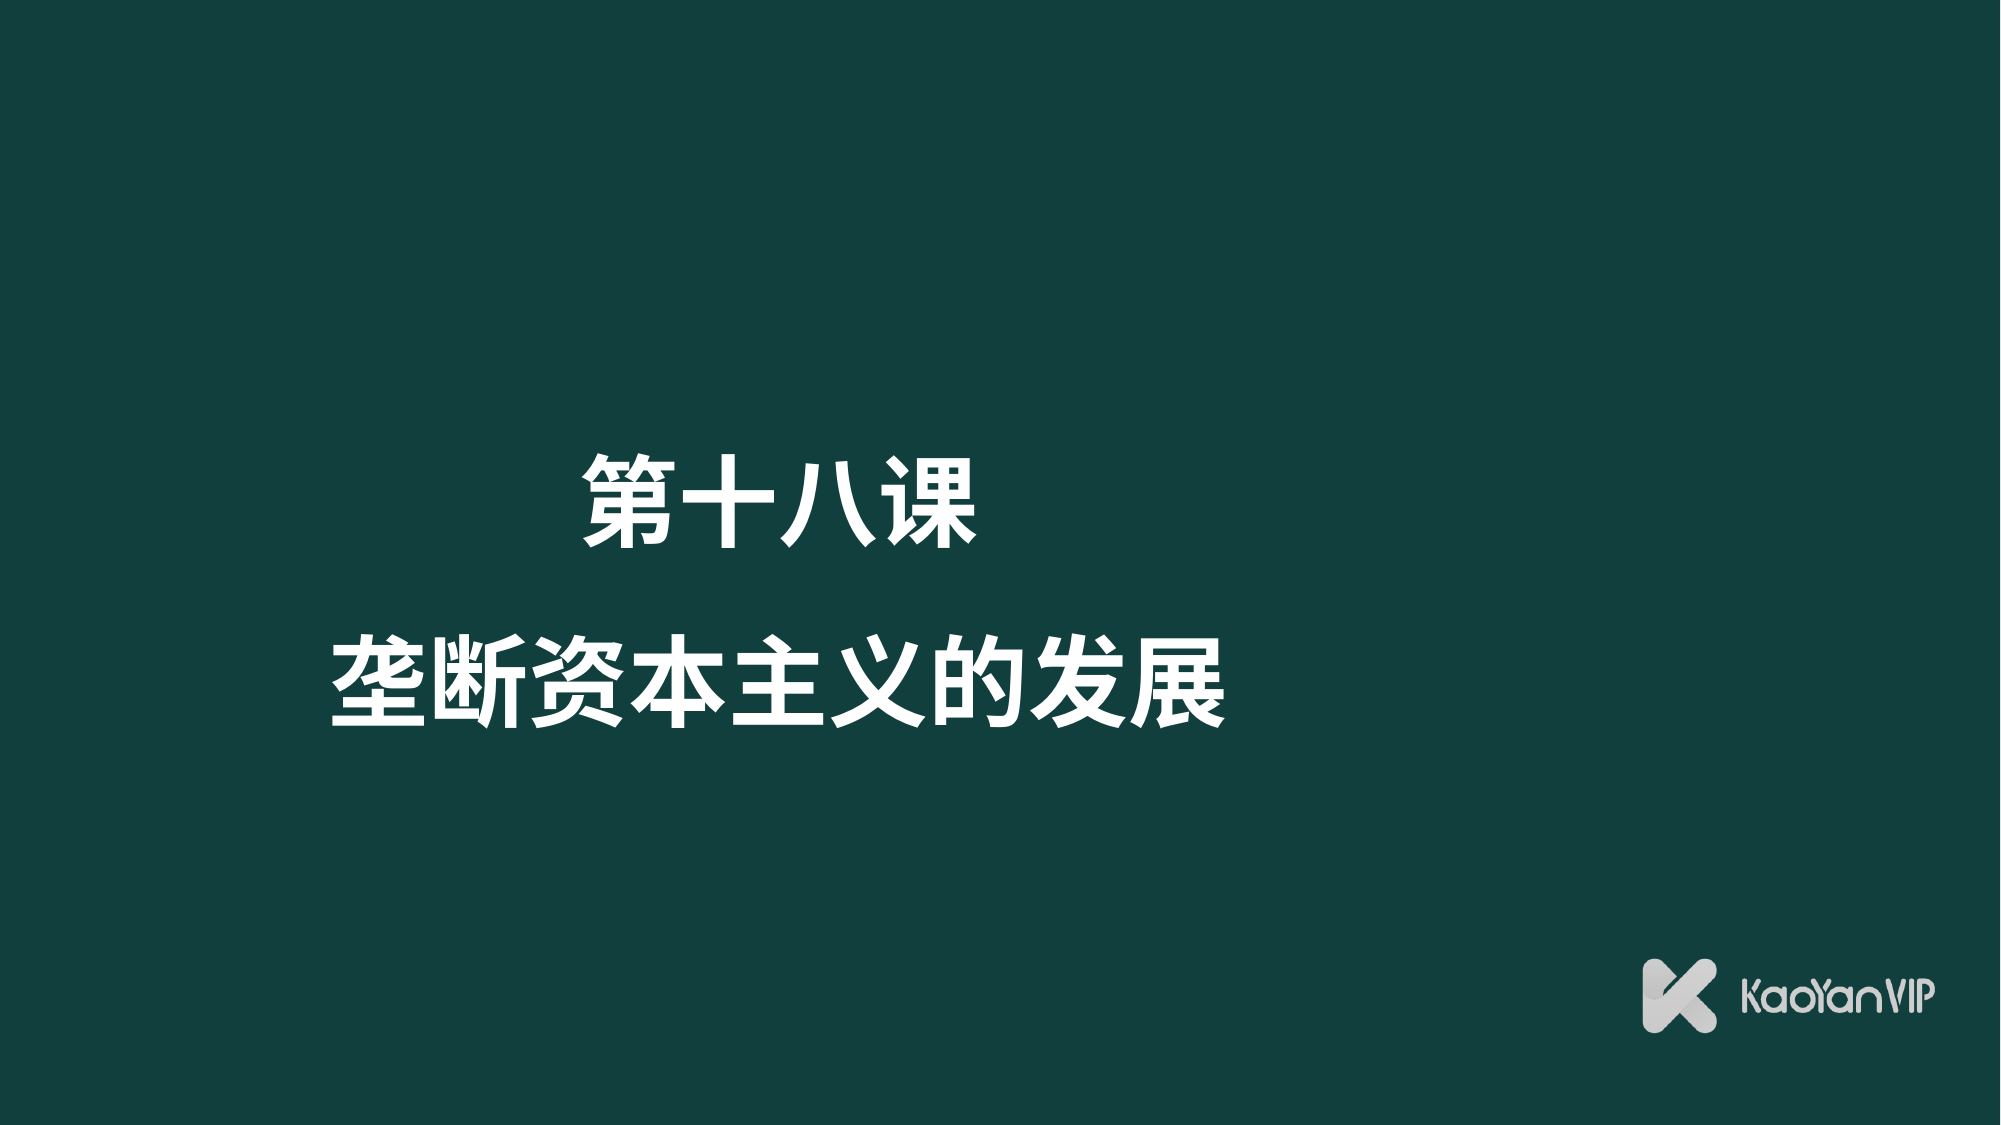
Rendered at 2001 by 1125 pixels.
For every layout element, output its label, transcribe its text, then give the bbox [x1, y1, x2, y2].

title 第十八课 垄断资本主义的发展 [84, 379, 1473, 747]
